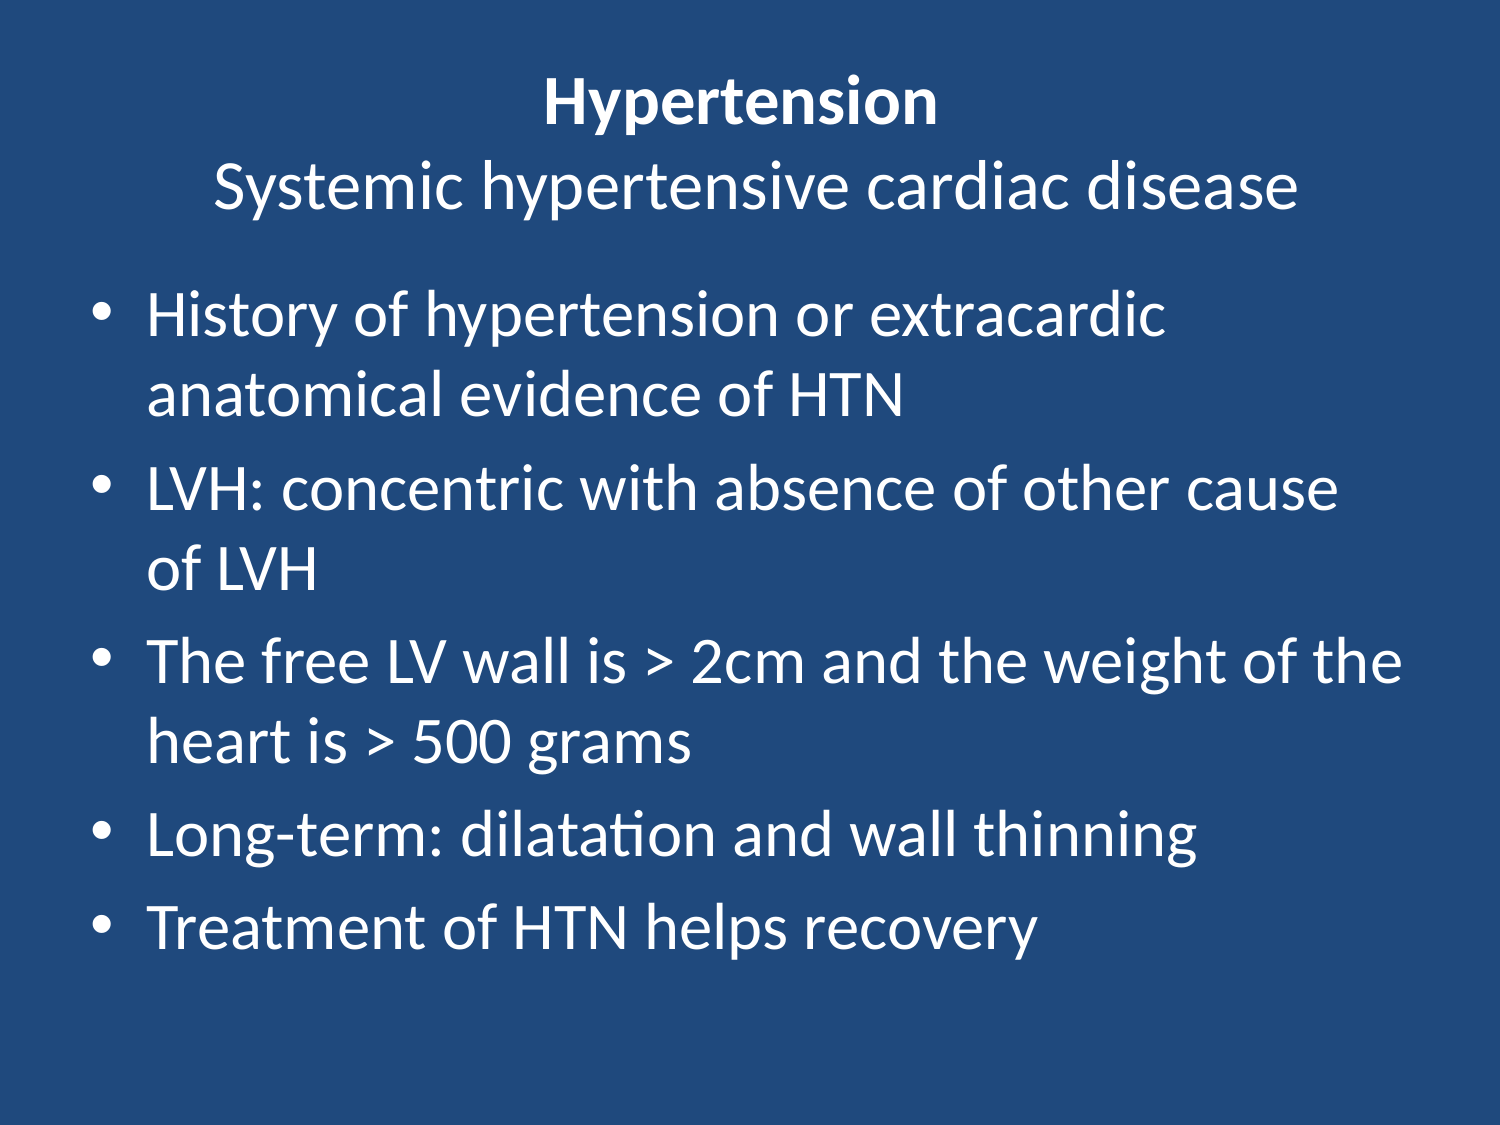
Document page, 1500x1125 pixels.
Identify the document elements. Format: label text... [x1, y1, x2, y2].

list History of hypertension or extracardic anatomical evidence of HTN LVH: concentric with absence of other cause of LVH The free LV wall is > 2cm and the weight of the heart is > 500 grams Long-term: dilatation and wall thinning Treatment of HTN helps recovery [75, 262, 1425, 1005]
title Hypertension Systemic hypertensive cardiac disease [75, 45, 1425, 233]
